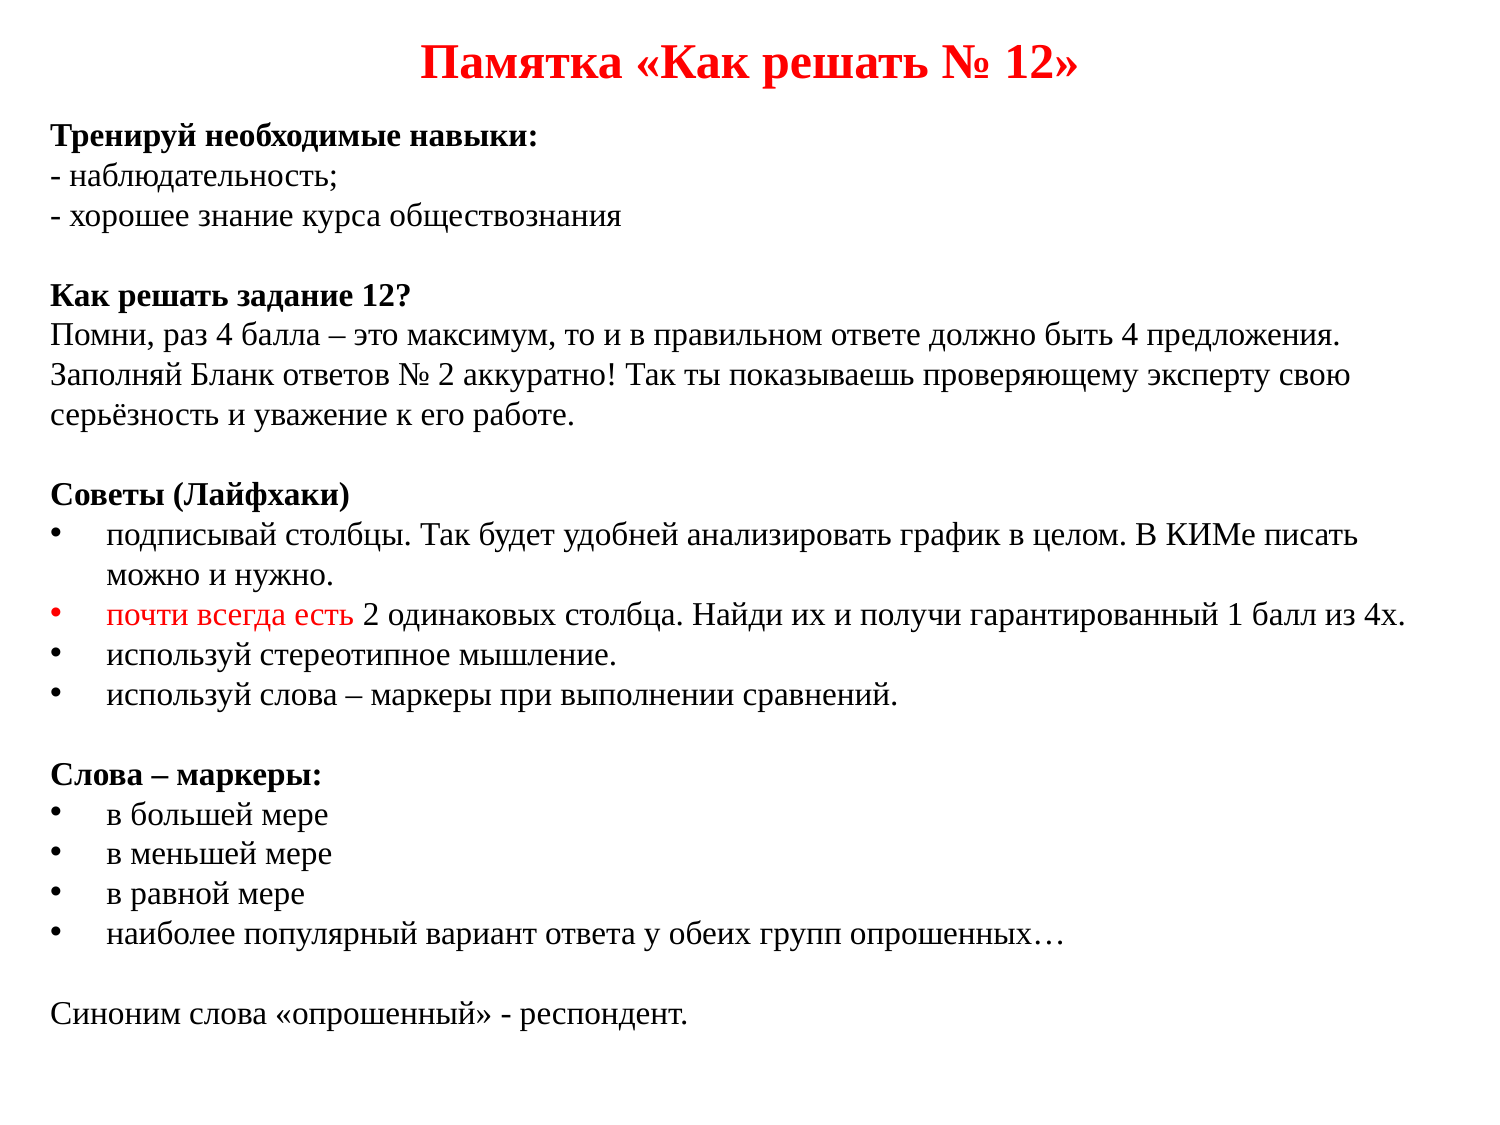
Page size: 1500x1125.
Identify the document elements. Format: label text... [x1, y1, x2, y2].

list Тренируй необходимые навыки: - наблюдательность; - хорошее знание курса обществознания Как решать задание 12? Помни, раз 4 балла – это максимум, то и в правильном ответе должно быть 4 предложения. Заполняй Бланк ответов № 2 аккуратно! Так ты показываешь проверяющему эксперту свою серьёзность и уважение к его работе. Советы (Лайфхаки) подписывай столбцы. Так будет удобней анализировать график в целом. В КИМе писать можно и нужно. почти всегда есть 2 одинаковых столбца. Найди их и получи гарантированный 1 балл из 4х. используй стереотипное мышление. используй слова – маркеры при выполнении сравнений. Слова – маркеры: в большей мере в меньшей мере в равной мере наиболее популярный вариант ответа у обеих групп опрошенных… Синоним слова «опрошенный» - респондент. [35, 105, 1454, 1067]
title Памятка «Как решать № 12» [75, 0, 1425, 105]
